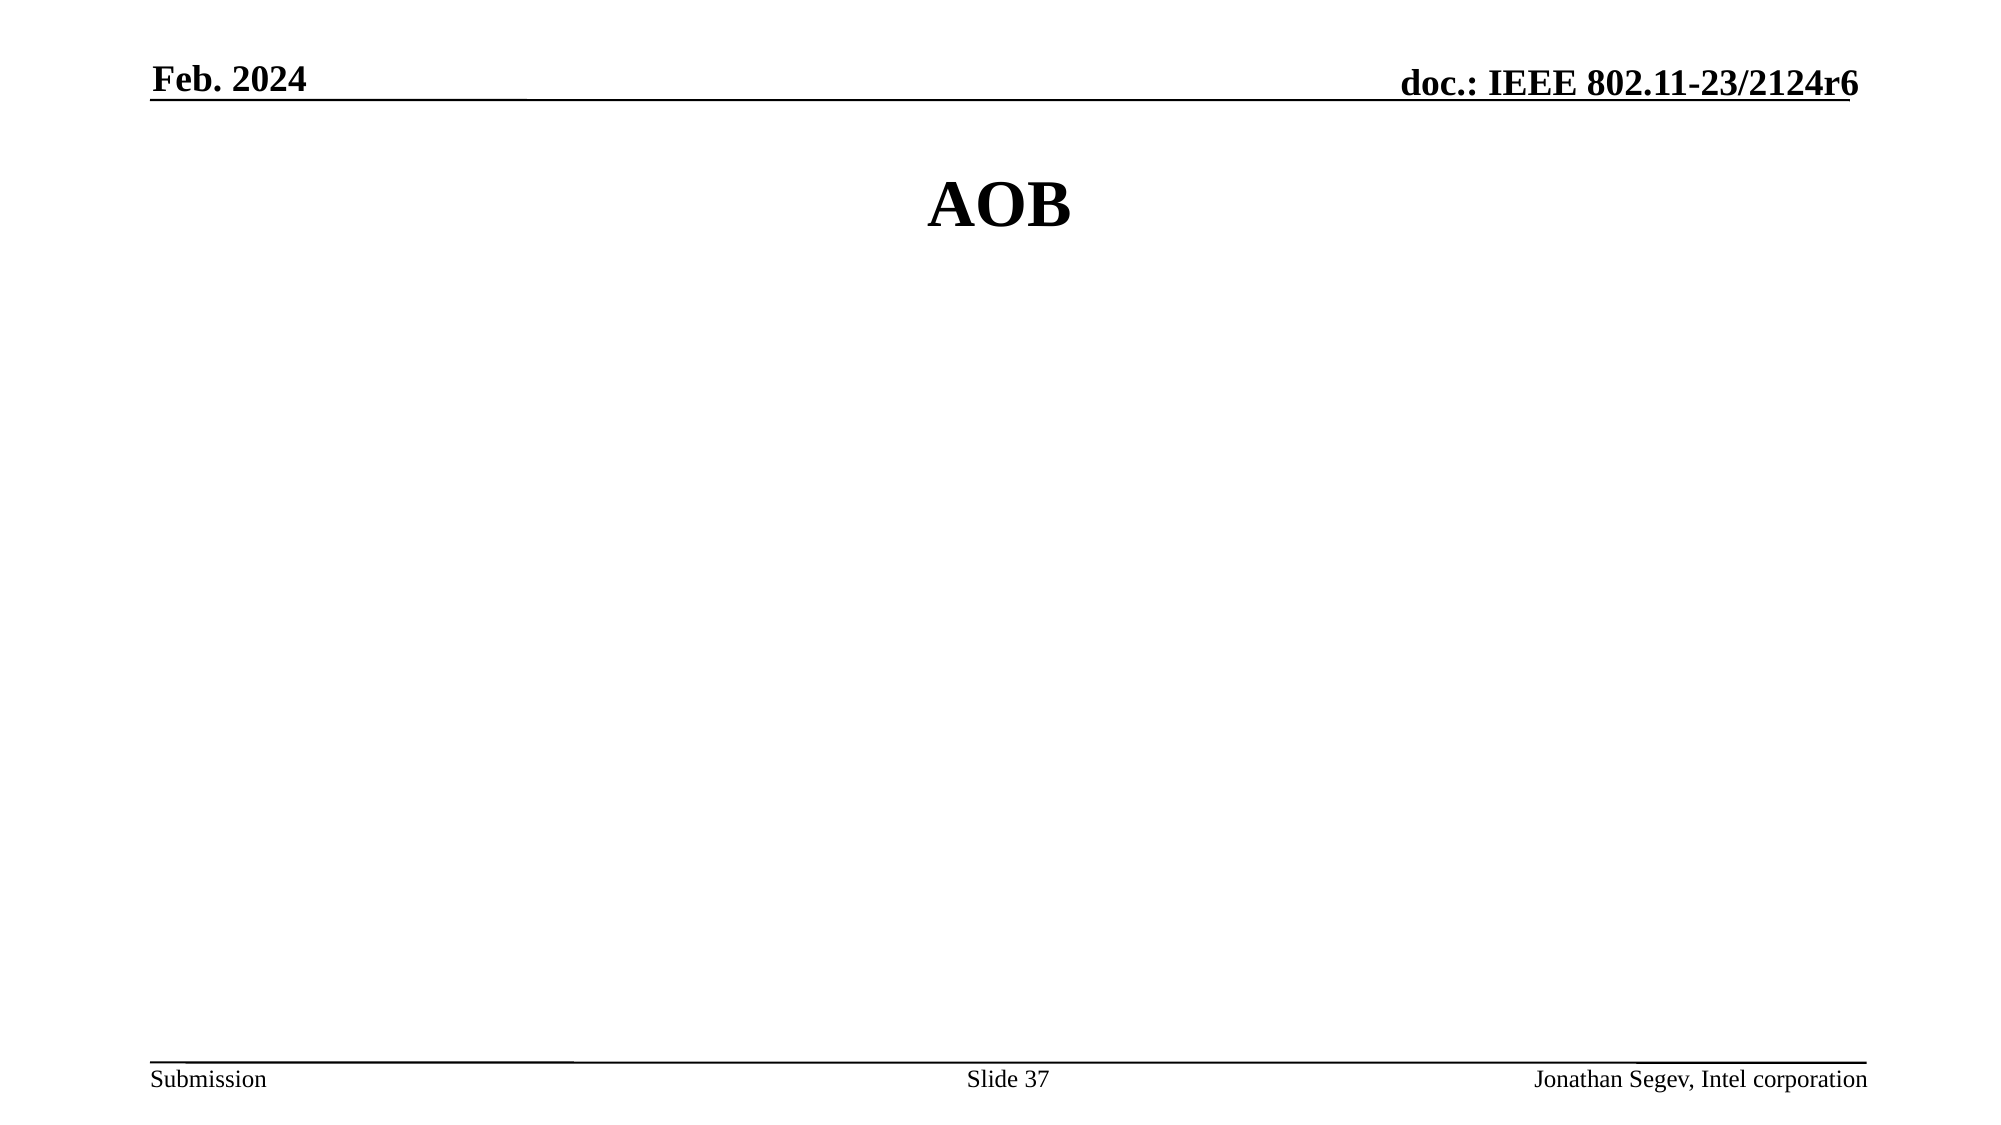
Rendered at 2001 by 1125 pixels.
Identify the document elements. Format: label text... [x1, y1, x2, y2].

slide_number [152, 54, 563, 100]
title AOB [149, 112, 1850, 288]
footer Jonathan Segev, Intel corporation [1171, 1061, 1869, 1093]
slide_number Slide 37 [950, 1061, 1067, 1123]
